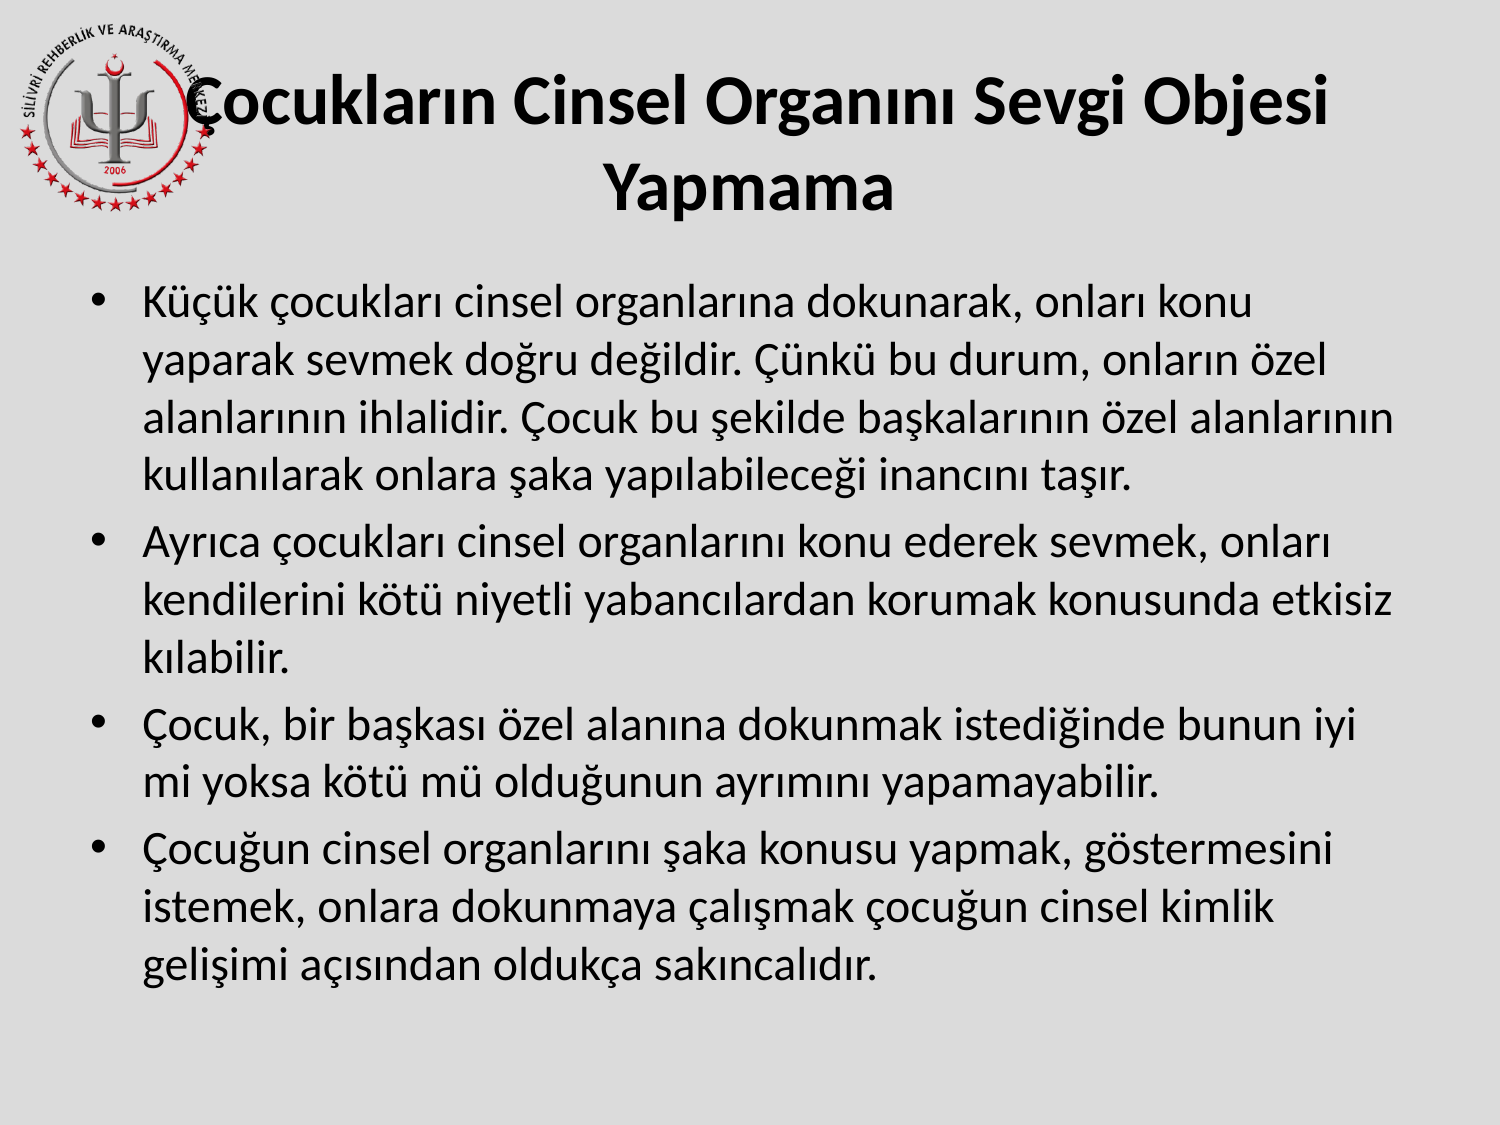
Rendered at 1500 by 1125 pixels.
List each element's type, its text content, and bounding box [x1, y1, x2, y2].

list Küçük çocukları cinsel organlarına dokunarak, onları konu yaparak sevmek doğru değildir. Çünkü bu durum, onların özel alanlarının ihlalidir. Çocuk bu şekilde başkalarının özel alanlarının kullanılarak onlara şaka yapılabileceği inancını taşır. Ayrıca çocukları cinsel organlarını konu ederek sevmek, onları kendilerini kötü niyetli yabancılardan korumak konusunda etkisiz kılabilir. Çocuk, bir başkası özel alanına dokunmak istediğinde bunun iyi mi yoksa kötü mü olduğunun ayrımını yapamayabilir. Çocuğun cinsel organlarını şaka konusu yapmak, göstermesini istemek, onlara dokunmaya çalışmak çocuğun cinsel kimlik gelişimi açısından oldukça sakıncalıdır. [75, 262, 1425, 1005]
picture [0, 1, 230, 232]
title Çocukların Cinsel Organını Sevgi Objesi Yapmama [234, 45, 1425, 233]
